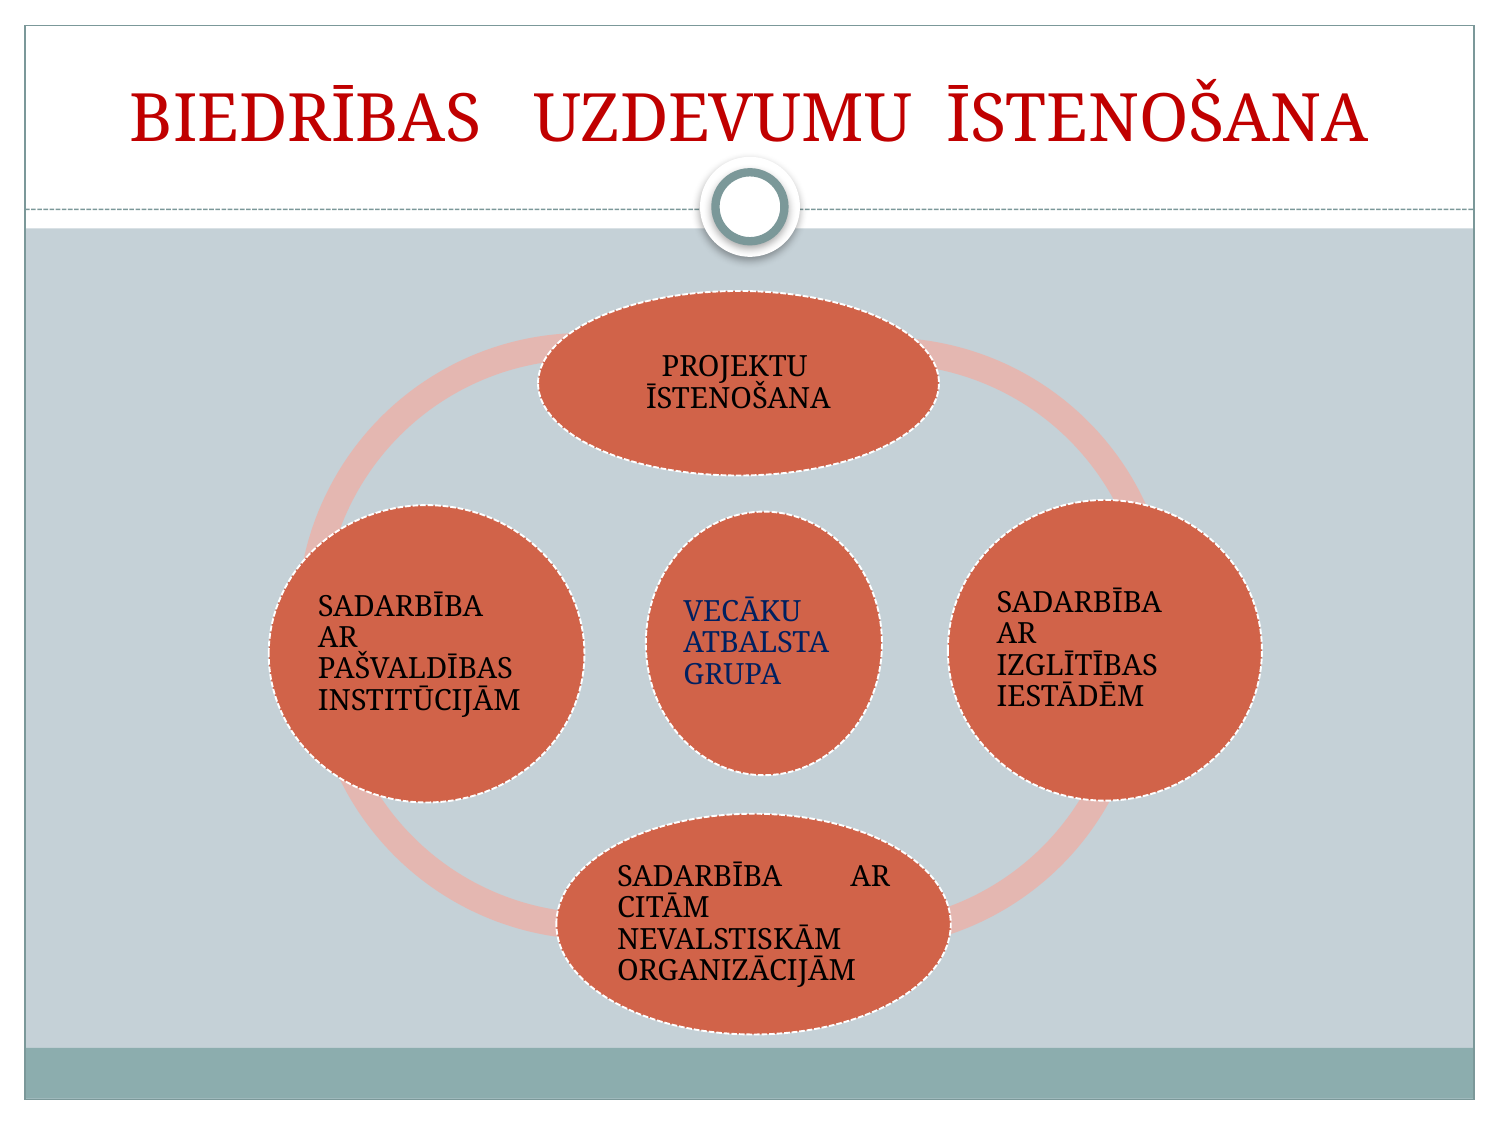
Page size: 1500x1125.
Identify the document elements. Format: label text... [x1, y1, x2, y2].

title BIEDRĪBAS UZDEVUMU ĪSTENOŠANA [49, 37, 1450, 162]
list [0, 290, 1412, 1036]
